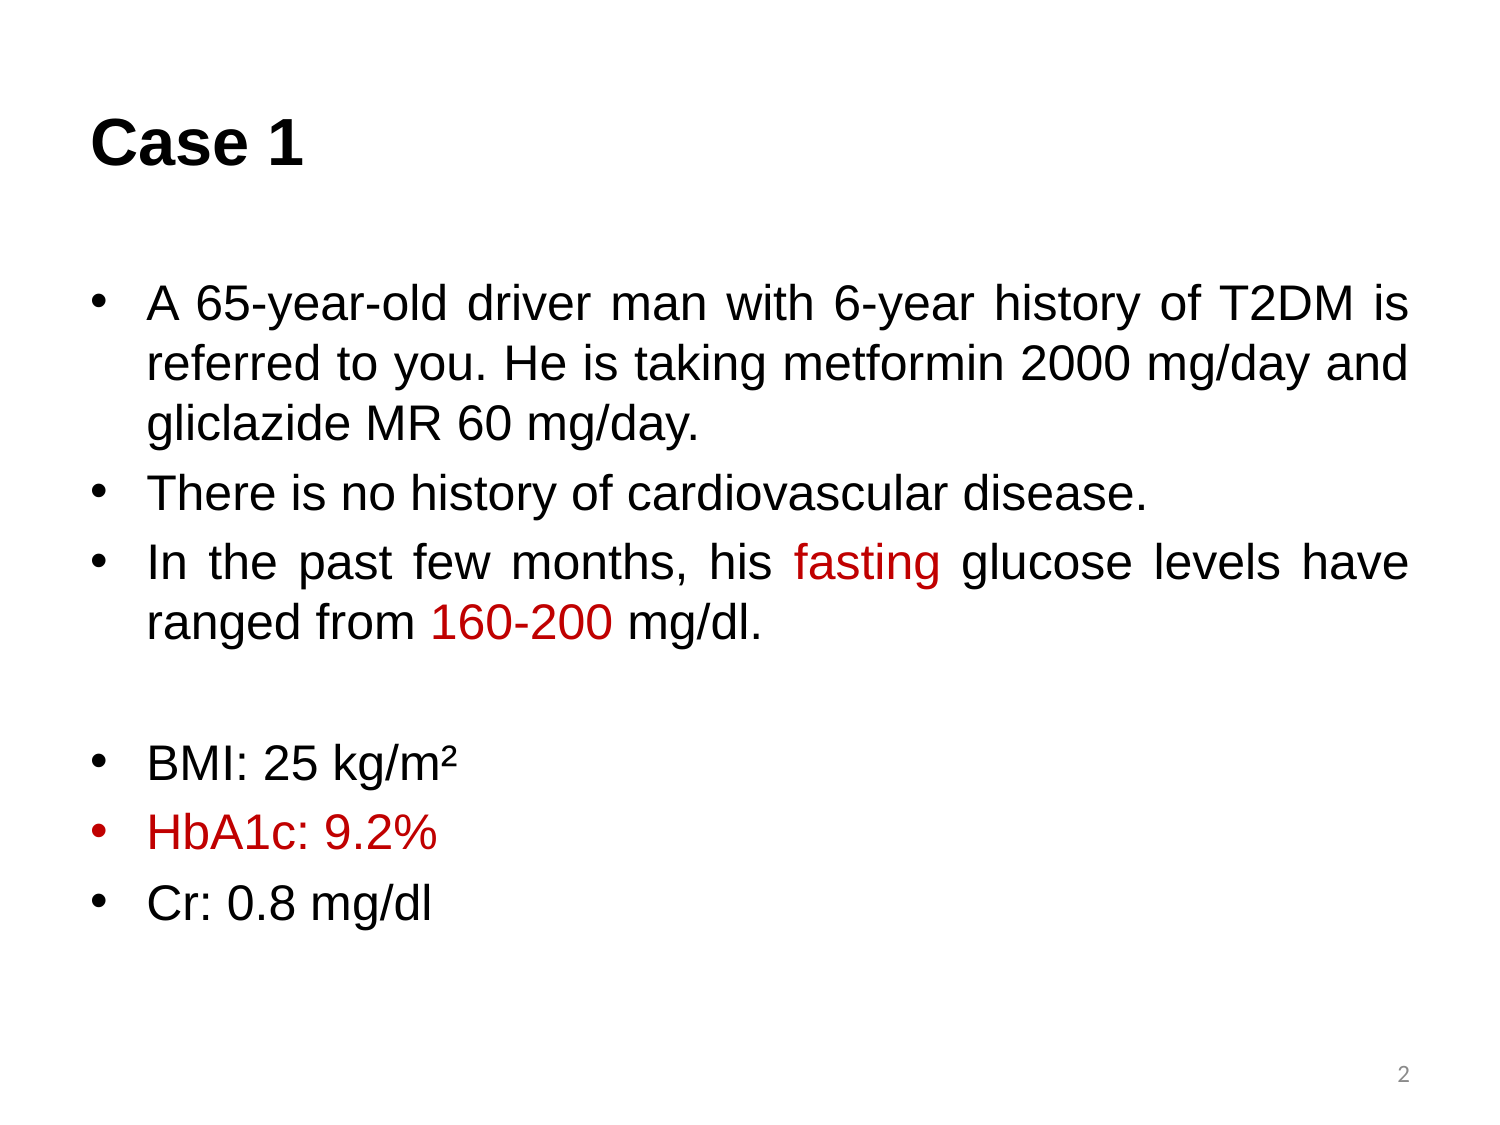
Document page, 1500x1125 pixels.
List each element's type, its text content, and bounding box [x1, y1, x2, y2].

slide_number 2 [1074, 1042, 1425, 1103]
list A 65-year-old driver man with 6-year history of T2DM is referred to you. He is taking metformin 2000 mg/day and gliclazide MR 60 mg/day. There is no history of cardiovascular disease. In the past few months, his fasting glucose levels have ranged from 160-200 mg/dl. BMI: 25 kg/m² HbA1c: 9.2% Cr: 0.8 mg/dl [75, 262, 1425, 1005]
title Case 1 [75, 45, 1425, 233]
